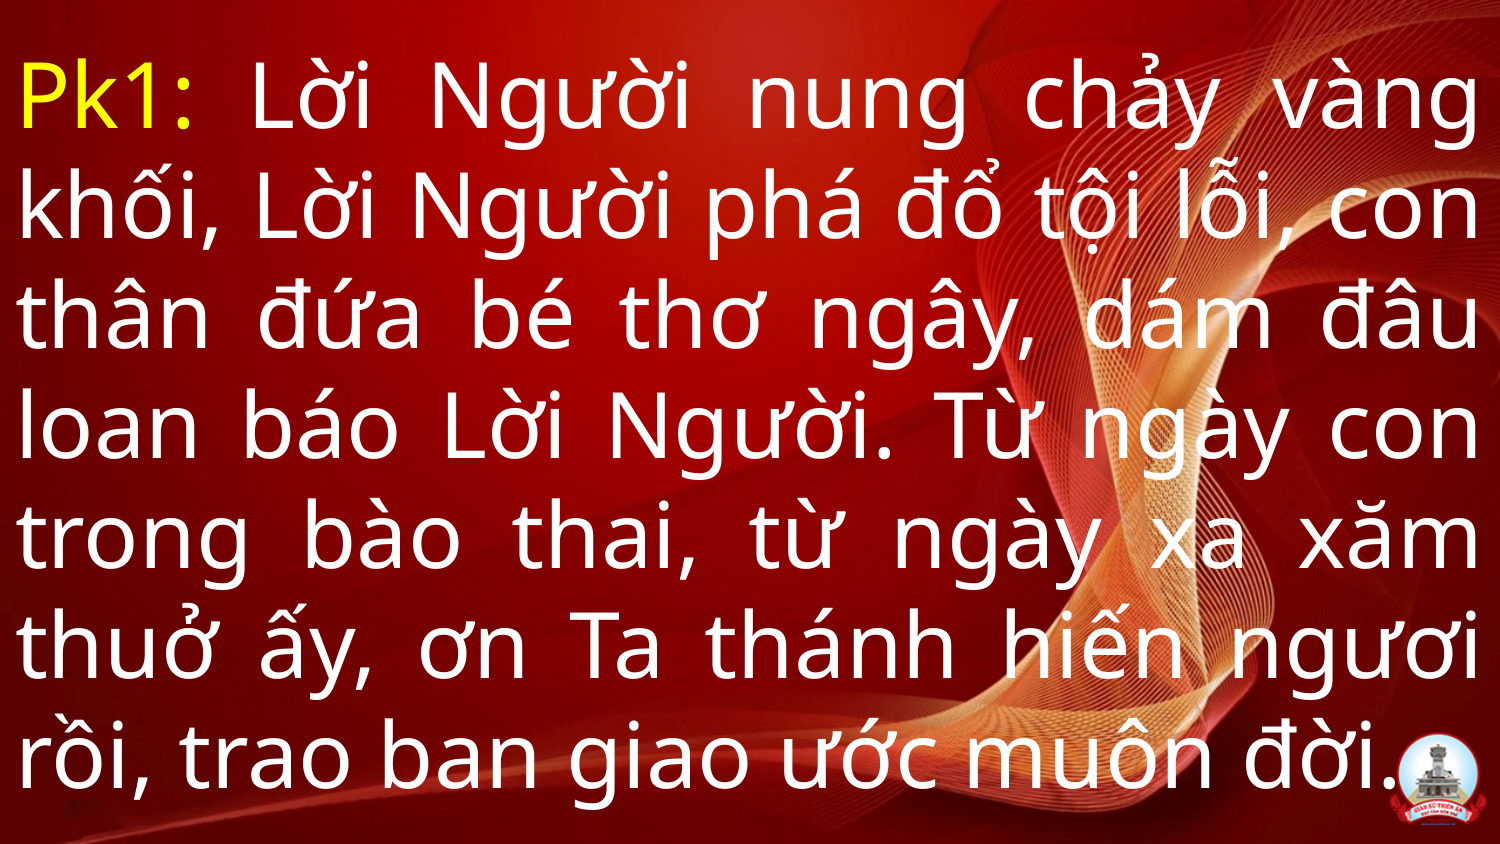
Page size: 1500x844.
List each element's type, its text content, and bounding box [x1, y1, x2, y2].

title Pk1: Lời Người nung chảy vàng khối, Lời Người phá đổ tội lỗi, con thân đứa bé thơ ngây, dám đâu loan báo Lời Người. Từ ngày con trong bào thai, từ ngày xa xăm thuở ấy, ơn Ta thánh hiến ngươi rồi, trao ban giao ước muôn đời. [0, 0, 1500, 844]
